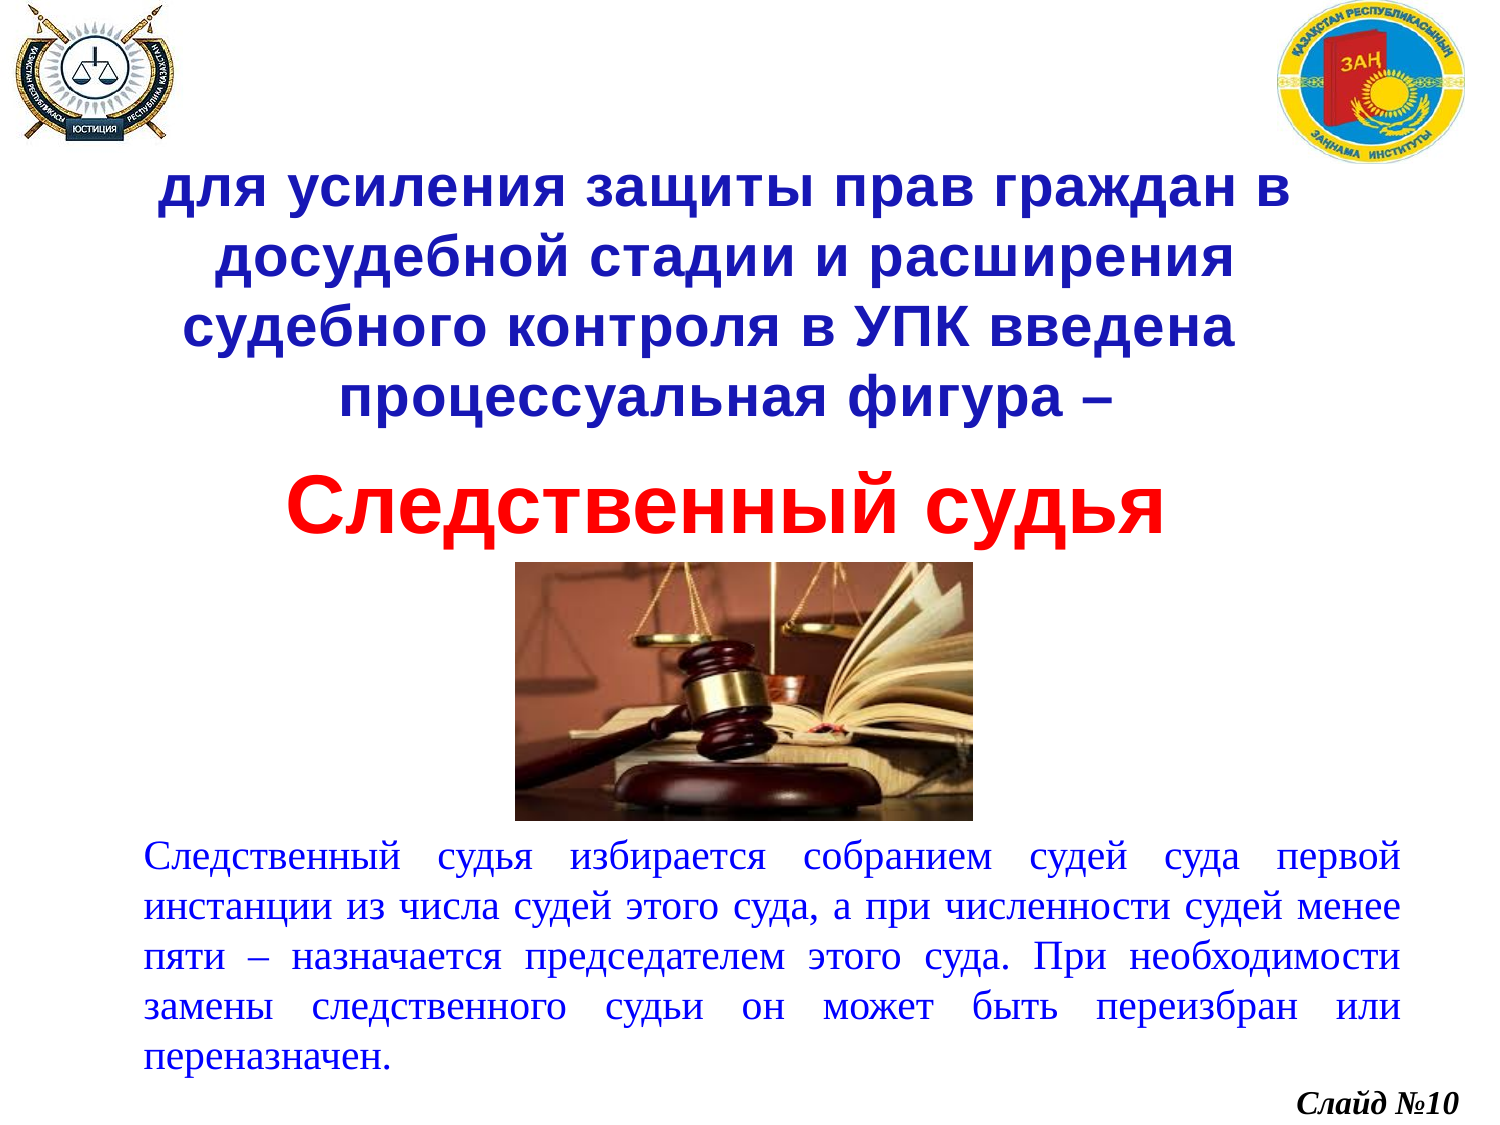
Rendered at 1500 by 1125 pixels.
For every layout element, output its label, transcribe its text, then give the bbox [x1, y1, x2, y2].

text_box Следственный судья избирается собранием судей суда первой инстанции из числа судей этого суда, а при численности судей менее пяти – назначается председателем этого суда. При необходимости замены следственного судьи он может быть переизбран или переназначен. [128, 820, 1417, 1086]
picture [515, 562, 973, 821]
text_box для усиления защиты прав граждан в досудебной стадии и расширения судебного контроля в УПК введена процессуальная фигура – Следственный судья [70, 140, 1383, 558]
picture [1277, 0, 1466, 165]
picture [0, 0, 188, 153]
text_box Слайд №10 [1281, 1073, 1500, 1125]
